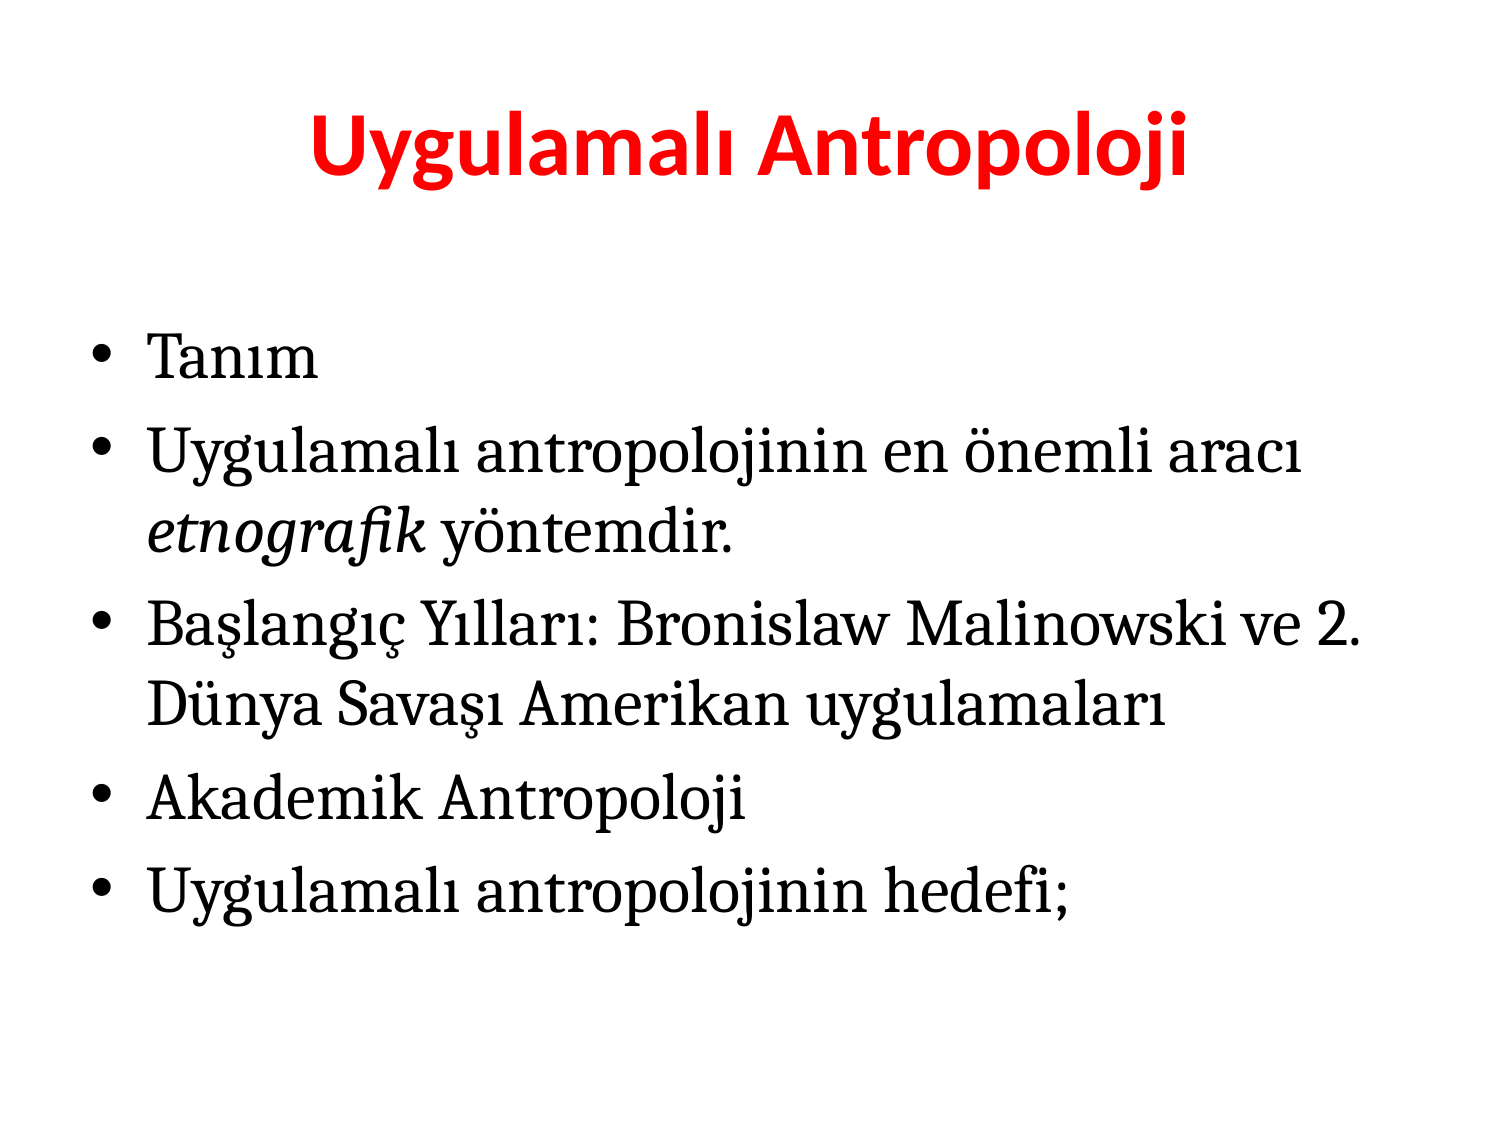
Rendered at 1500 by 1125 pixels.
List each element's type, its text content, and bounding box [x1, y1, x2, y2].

list Tanım Uygulamalı antropolojinin en önemli aracı etnografik yöntemdir. Başlangıç Yılları: Bronislaw Malinowski ve 2. Dünya Savaşı Amerikan uygulamaları Akademik Antropoloji Uygulamalı antropolojinin hedefi; [75, 304, 1425, 1047]
title Uygulamalı Antropoloji [75, 45, 1425, 233]
